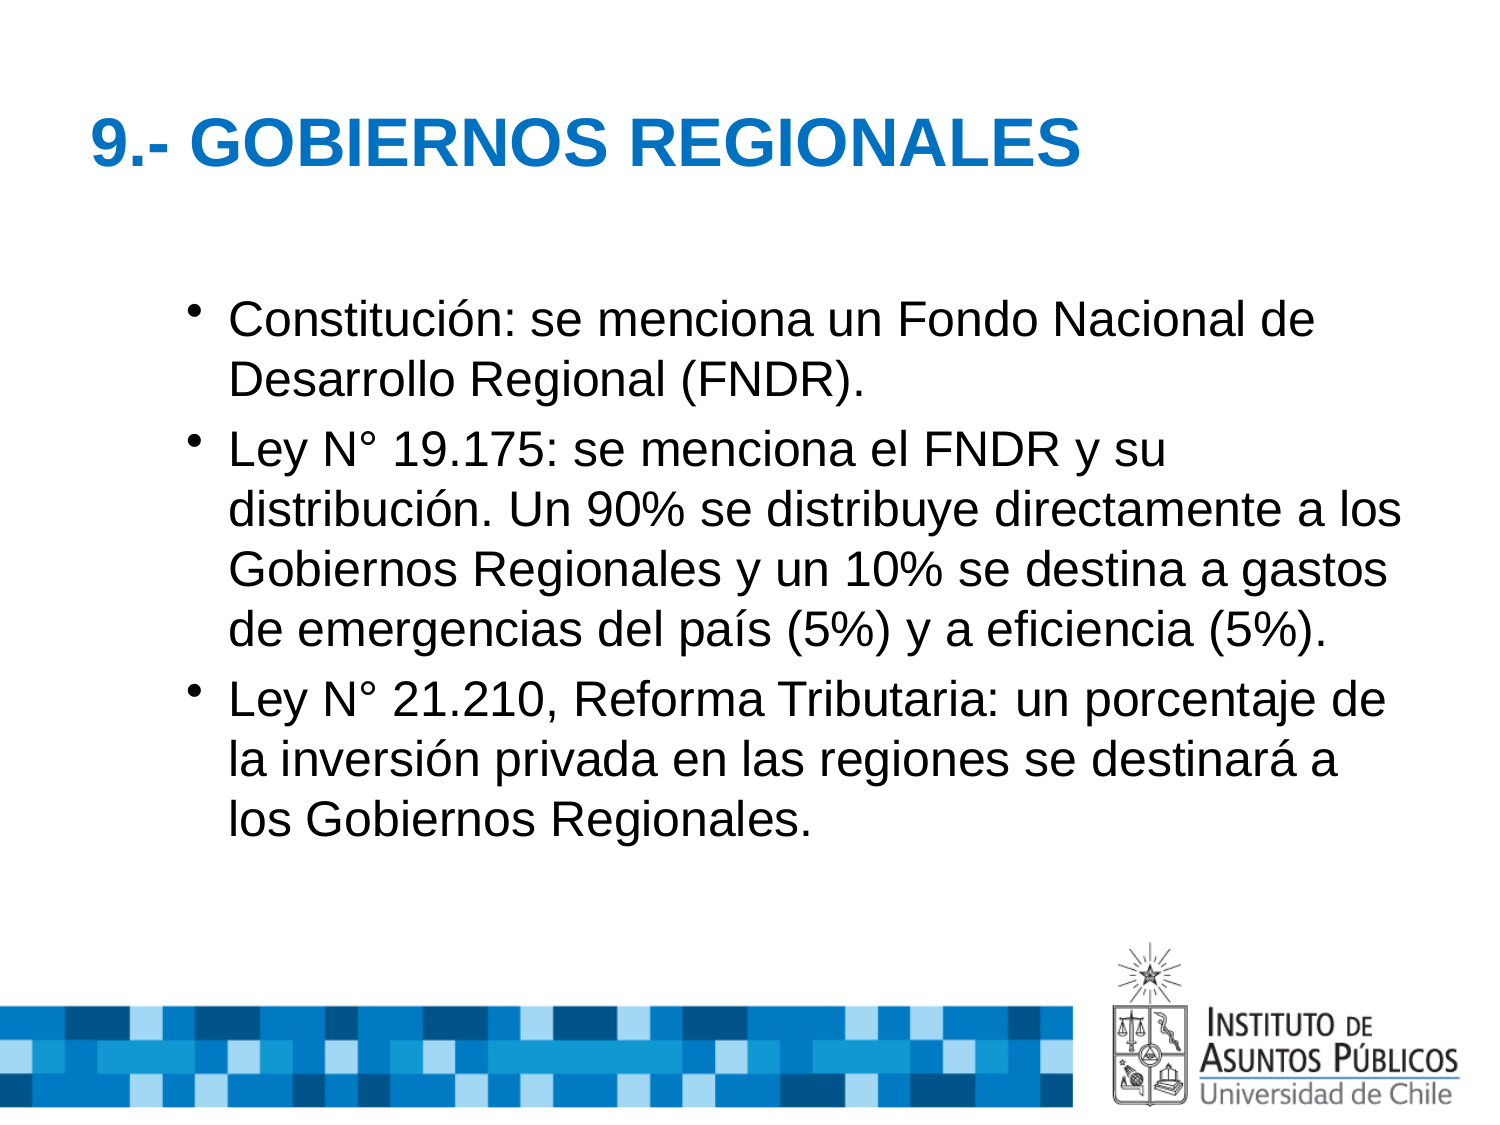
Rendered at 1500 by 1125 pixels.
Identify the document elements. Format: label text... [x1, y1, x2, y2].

title 9.- GOBIERNOS REGIONALES [74, 44, 1426, 233]
list Constitución: se menciona un Fondo Nacional de Desarrollo Regional (FNDR). Ley N° 19.175: se menciona el FNDR y su distribución. Un 90% se distribuye directamente a los Gobiernos Regionales y un 10% se destina a gastos de emergencias del país (5%) y a eficiencia (5%). Ley N° 21.210, Reforma Tributaria: un porcentaje de la inversión privada en las regiones se destinará a los Gobiernos Regionales. [170, 278, 1426, 875]
picture [0, 0, 1500, 1125]
